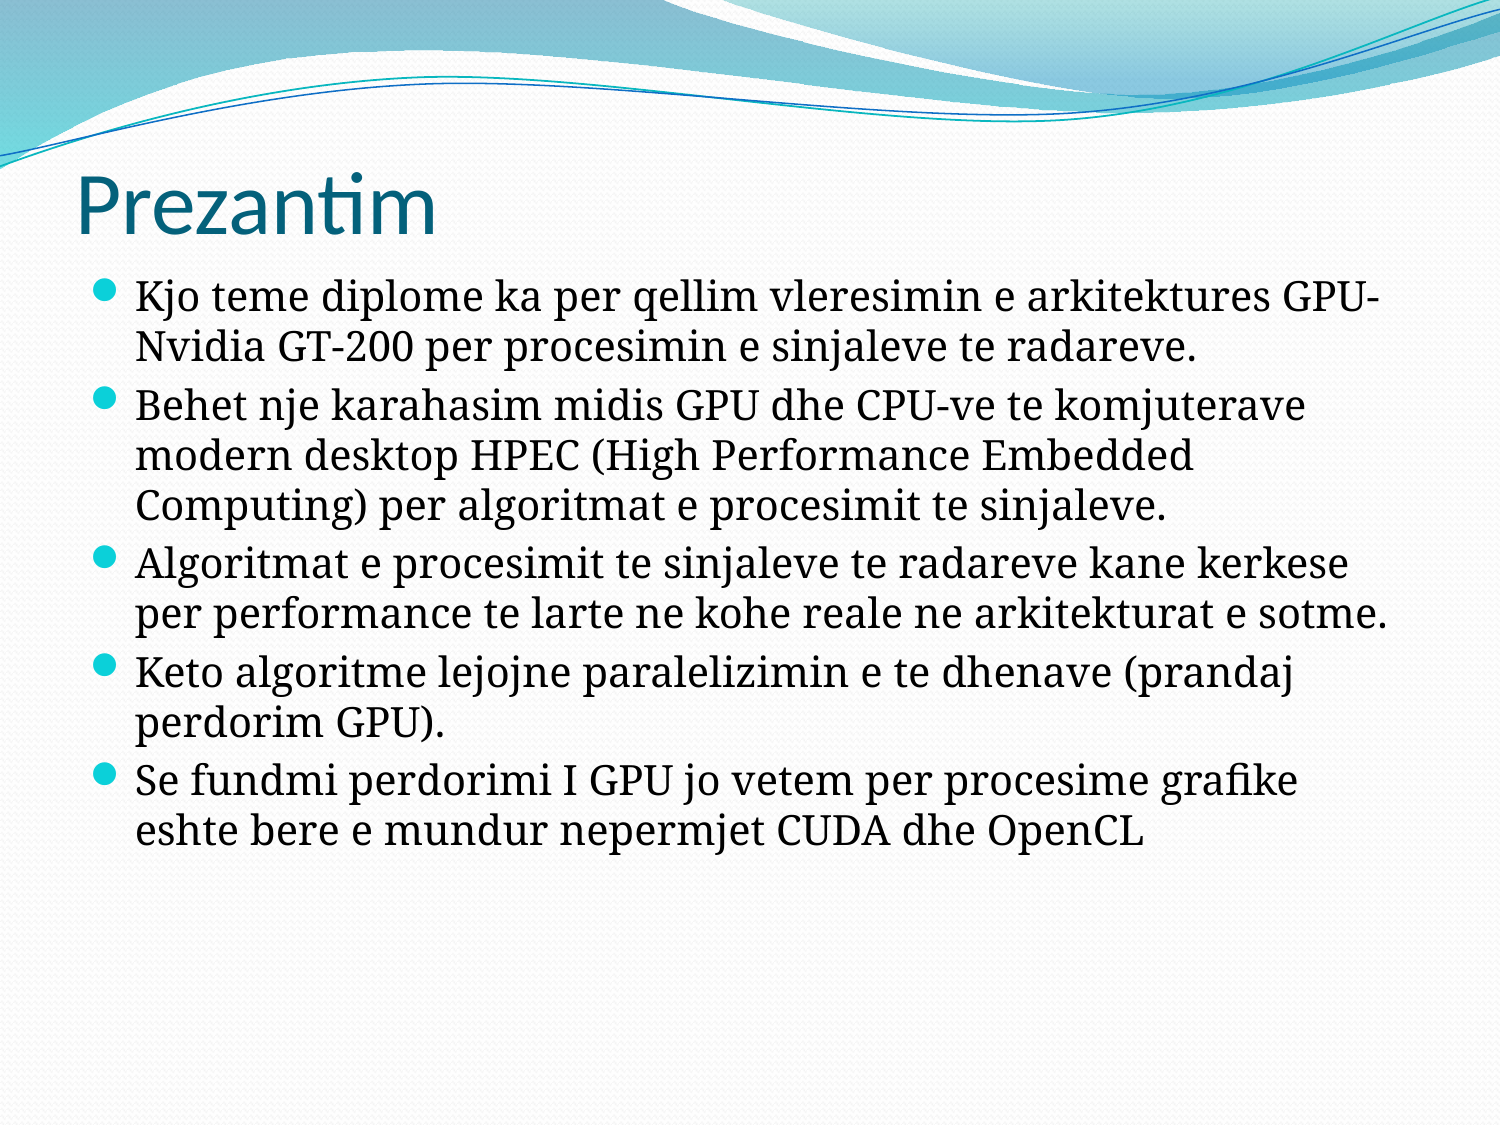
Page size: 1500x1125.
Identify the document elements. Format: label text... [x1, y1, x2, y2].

title Prezantim [75, 137, 1425, 253]
list Kjo teme diplome ka per qellim vleresimin e arkitektures GPU-Nvidia GT-200 per procesimin e sinjaleve te radareve. Behet nje karahasim midis GPU dhe CPU-ve te komjuterave modern desktop HPEC (High Performance Embedded Computing) per algoritmat e procesimit te sinjaleve. Algoritmat e procesimit te sinjaleve te radareve kane kerkese per performance te larte ne kohe reale ne arkitekturat e sotme. Keto algoritme lejojne paralelizimin e te dhenave (prandaj perdorim GPU). Se fundmi perdorimi I GPU jo vetem per procesime grafike eshte bere e mundur nepermjet CUDA dhe OpenCL [75, 262, 1425, 975]
